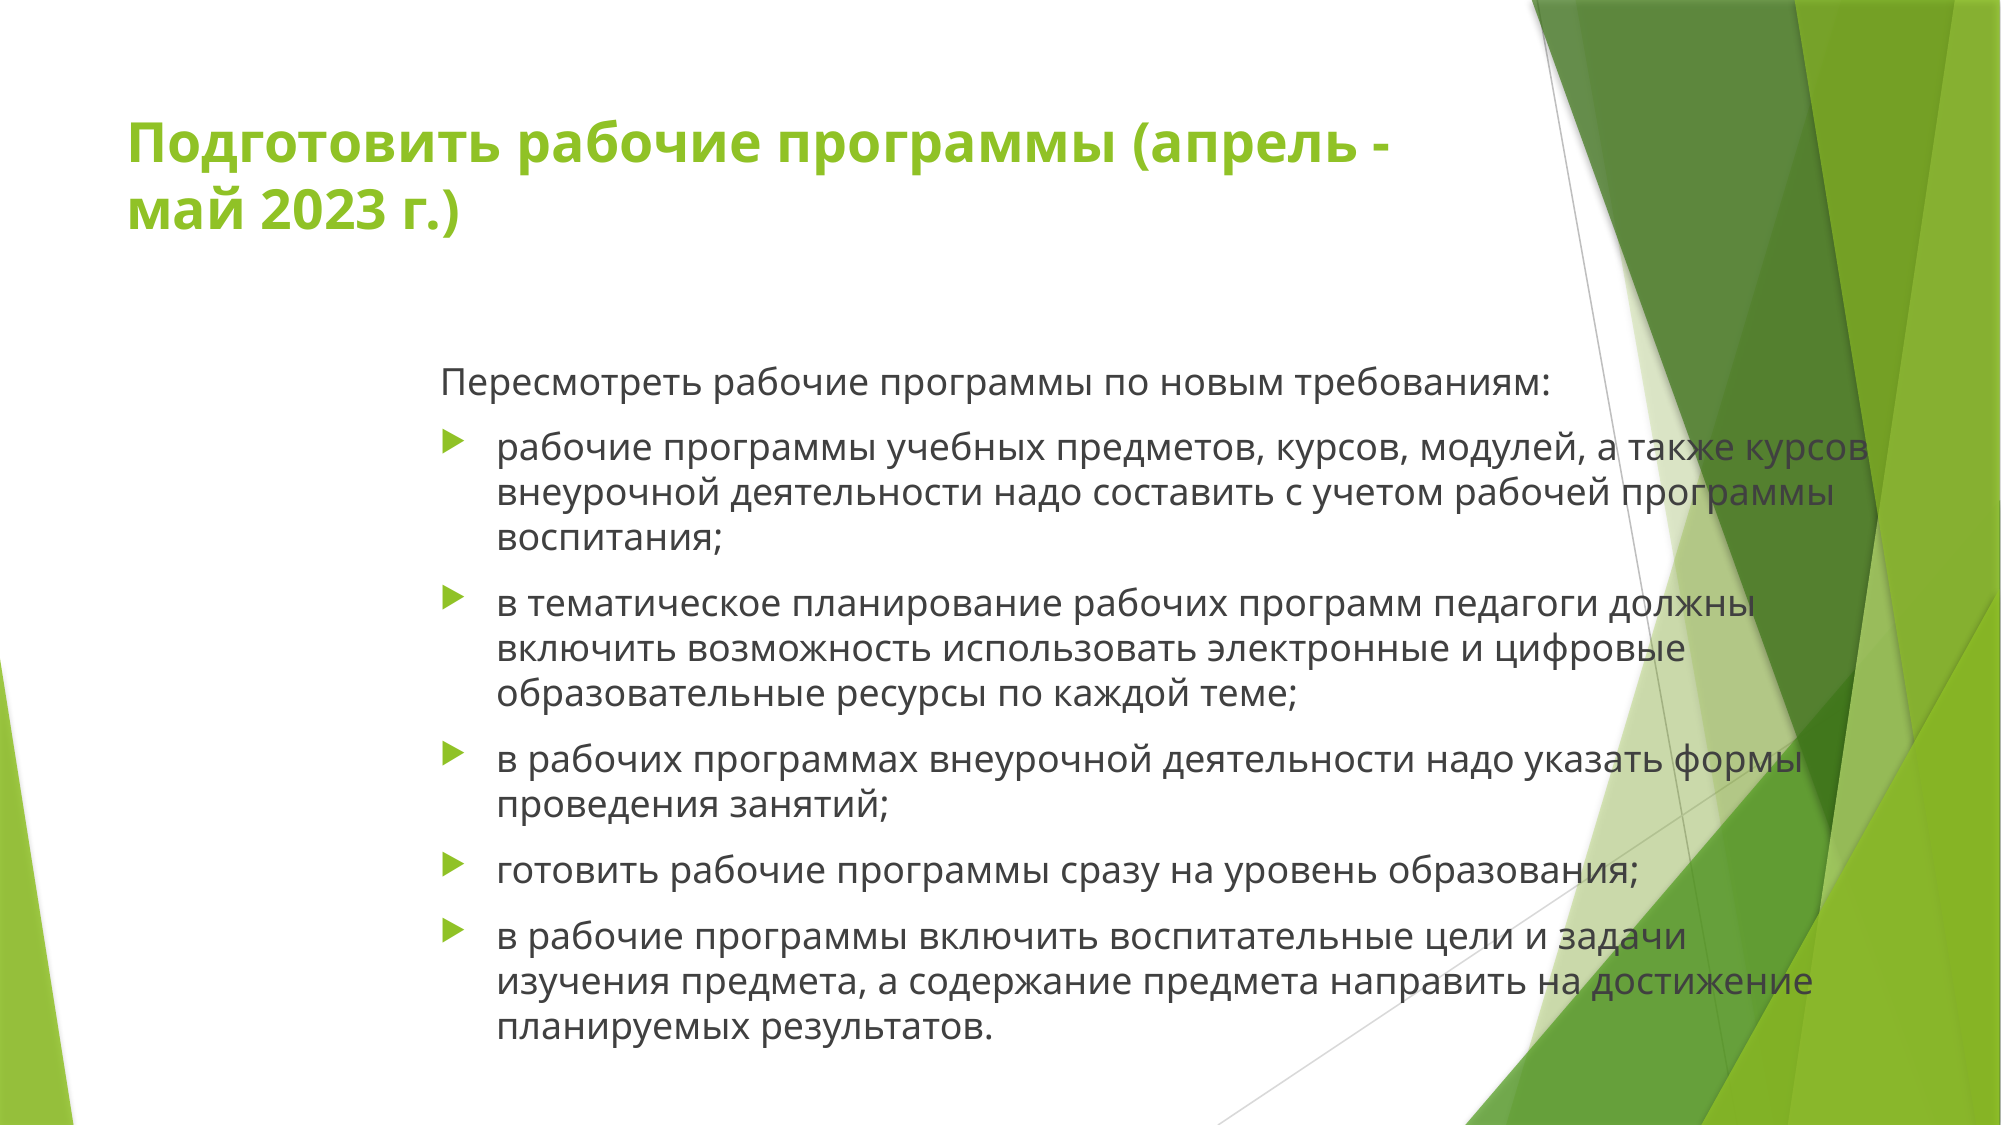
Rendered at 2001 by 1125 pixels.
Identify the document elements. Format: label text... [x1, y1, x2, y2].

title Подготовить рабочие программы (апрель - май 2023 г.) [111, 99, 1522, 317]
list Пересмотреть рабочие программы по новым требованиям: рабочие программы учебных предметов, курсов, модулей, а также курсов внеурочной деятельности надо составить с учетом рабочей программы воспитания; в тематическое планирование рабочих программ педагоги должны включить возможность использовать электронные и цифровые образовательные ресурсы по каждой теме; в рабочих программах внеурочной деятельности надо указать формы проведения занятий; готовить рабочие программы сразу на уровень образования; в рабочие программы включить воспитательные цели и задачи изучения предмета, а содержание предмета направить на достижение планируемых результатов. [424, 350, 1888, 1072]
